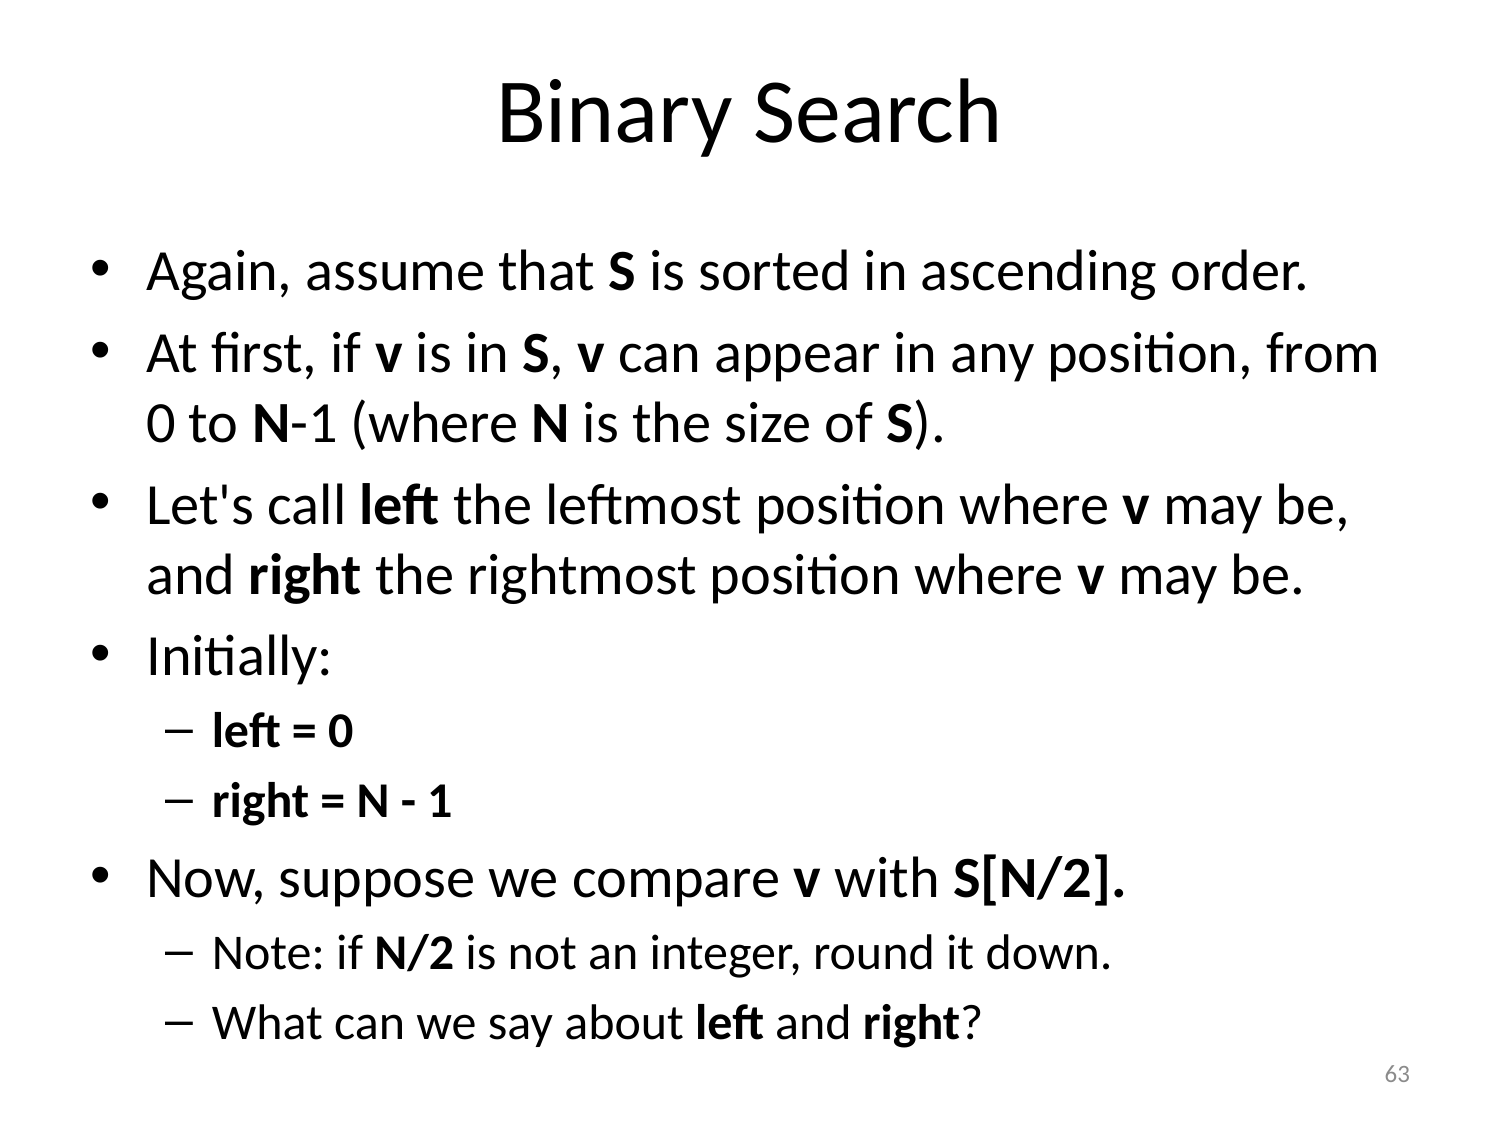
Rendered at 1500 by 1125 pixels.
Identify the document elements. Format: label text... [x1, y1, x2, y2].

title Binary Search [75, 12, 1425, 200]
slide_number 63 [1074, 1042, 1425, 1103]
list Again, assume that S is sorted in ascending order. At first, if v is in S, v can appear in any position, from 0 to N-1 (where N is the size of S). Let's call left the leftmost position where v may be, and right the rightmost position where v may be. Initially: left = 0 right = N - 1 Now, suppose we compare v with S[N/2]. Note: if N/2 is not an integer, round it down. What can we say about left and right? [75, 224, 1425, 1050]
